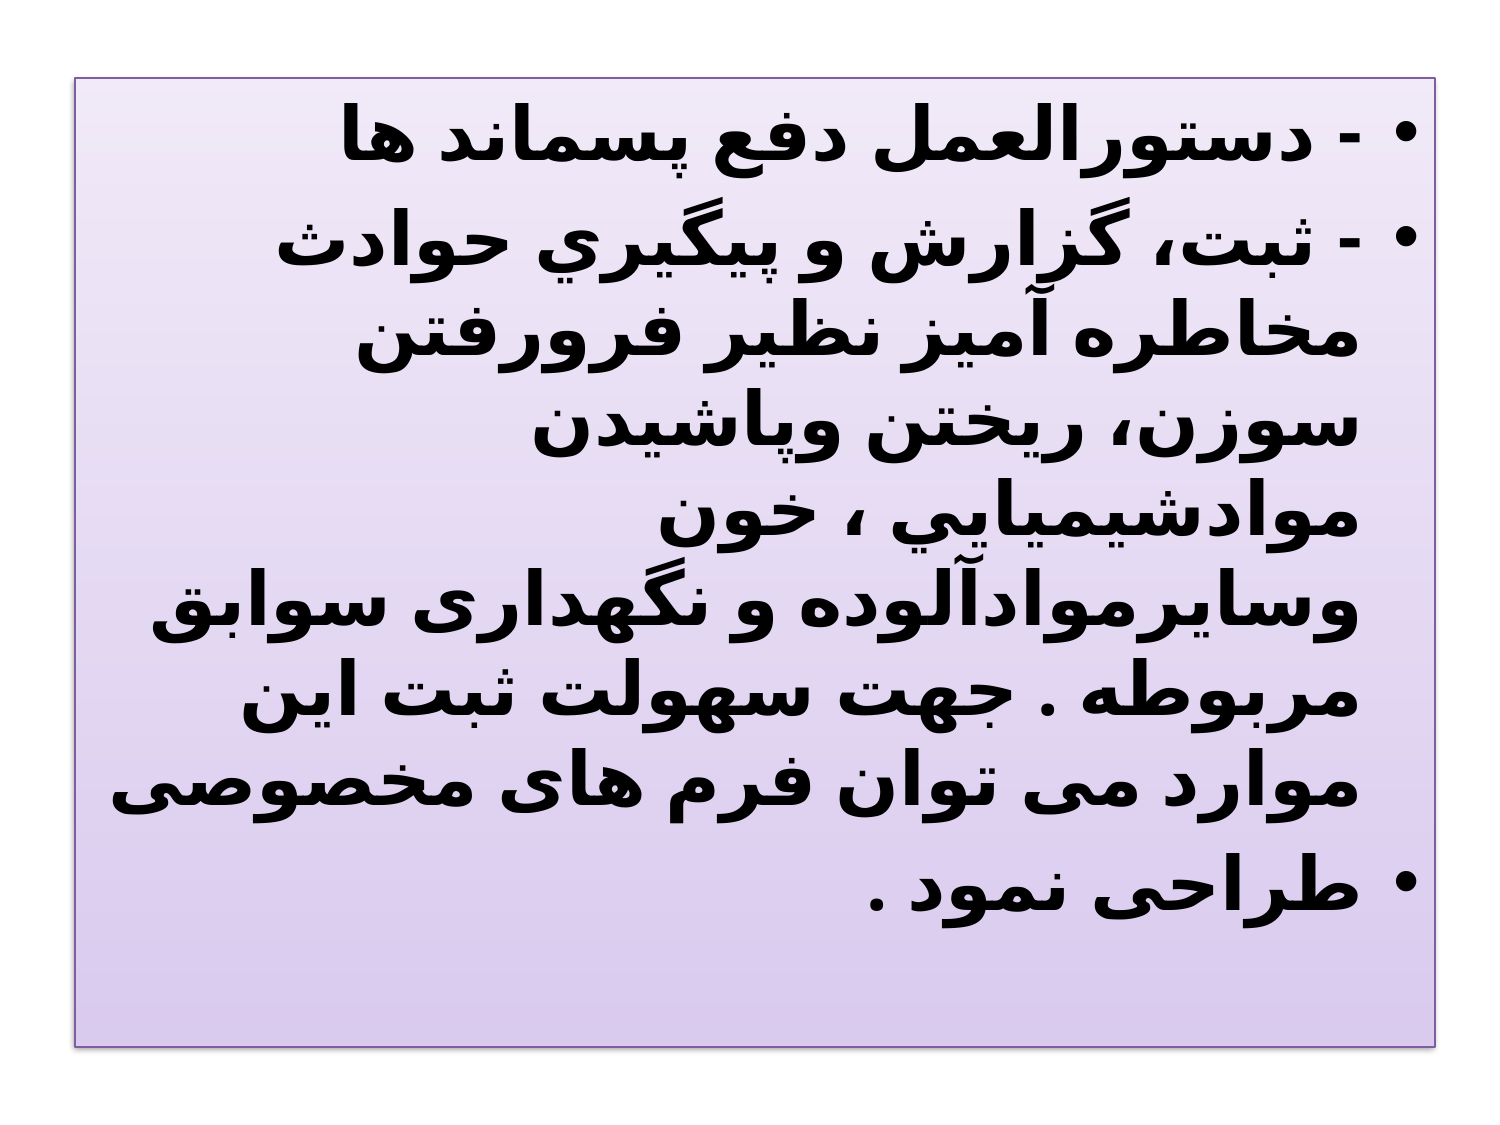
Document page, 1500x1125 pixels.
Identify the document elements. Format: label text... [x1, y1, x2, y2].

list - دستورالعمل دفع پسماند ھا - ثبت، گزارش و پيگيري حوادث مخاطره آميز نظير فرورفتن سوزن، ريختن وپاشيدن موادشيميايي ، خون وسايرموادآلوده و نگھداری سوابق مربوطه . جھت سھولت ثبت اين موارد می توان فرم ھای مخصوصی طراحی نمود . [74, 77, 1436, 1048]
